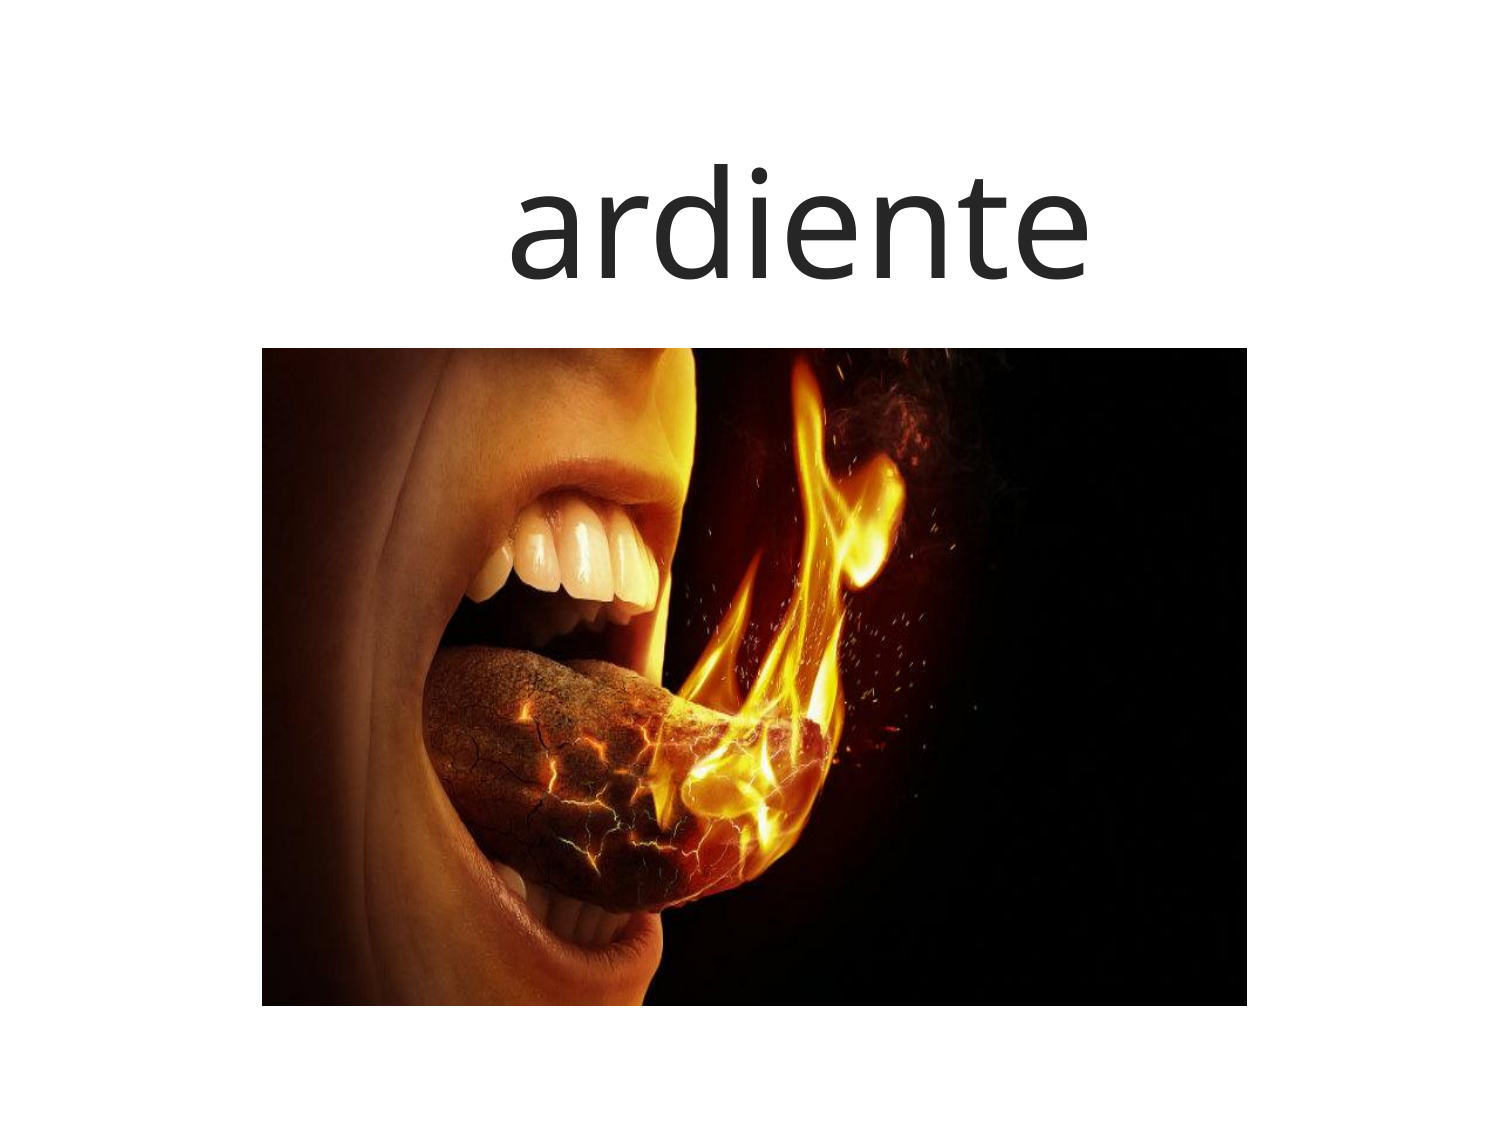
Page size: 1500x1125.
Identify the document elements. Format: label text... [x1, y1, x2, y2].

text_box ardiente [252, 121, 1349, 372]
picture [261, 348, 1247, 1006]
